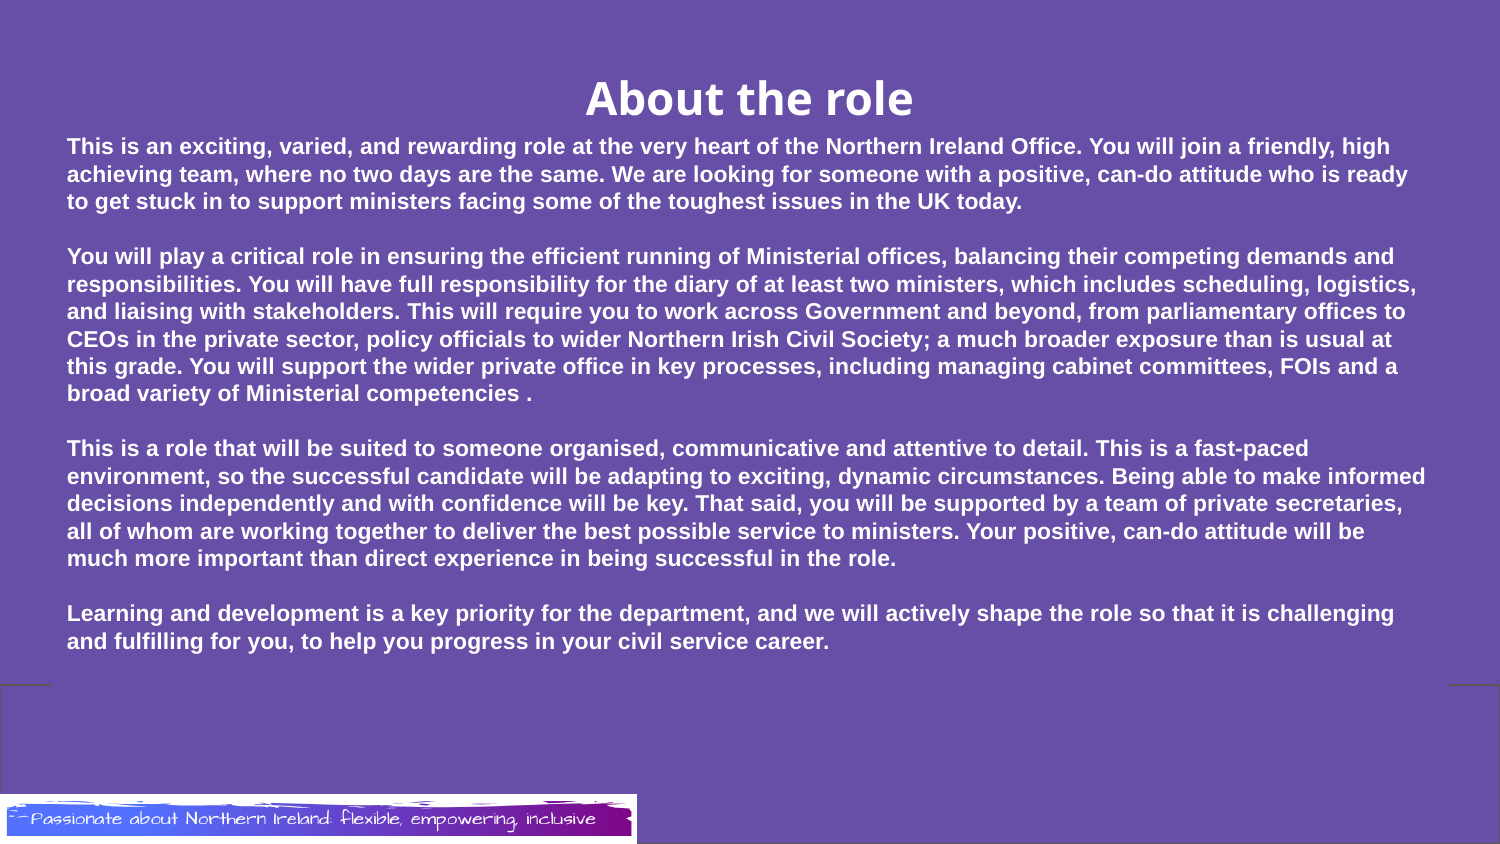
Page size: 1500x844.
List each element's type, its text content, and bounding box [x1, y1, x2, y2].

subtitle About the role [0, 0, 1500, 685]
text_box This is an exciting, varied, and rewarding role at the very heart of the Northern Ireland Office. You will join a friendly, high achieving team, where no two days are the same. We are looking for someone with a positive, can-do attitude who is ready to get stuck in to support ministers facing some of the toughest issues in the UK today. You will play a critical role in ensuring the efficient running of Ministerial offices, balancing their competing demands and responsibilities. You will have full responsibility for the diary of at least two ministers, which includes scheduling, logistics, and liaising with stakeholders. This will require you to work across Government and beyond, from parliamentary offices to CEOs in the private sector, policy officials to wider Northern Irish Civil Society; a much broader exposure than is usual at this grade. You will support the wider private office in key processes, including managing cabinet committees, FOIs and a broad variety of Ministerial competencies . This is a role that will be suited to someone organised, communicative and attentive to detail. This is a fast-paced environment, so the successful candidate will be adapting to exciting, dynamic circumstances. Being able to make informed decisions independently and with confidence will be key. That said, you will be supported by a team of private secretaries, all of whom are working together to deliver the best possible service to ministers. Your positive, can-do attitude will be much more important than direct experience in being successful in the role. Learning and development is a key priority for the department, and we will actively shape the role so that it is challenging and fulfilling for you, to help you progress in your civil service career. [51, 116, 1449, 769]
text_box [0, 685, 1500, 844]
picture [0, 793, 637, 844]
